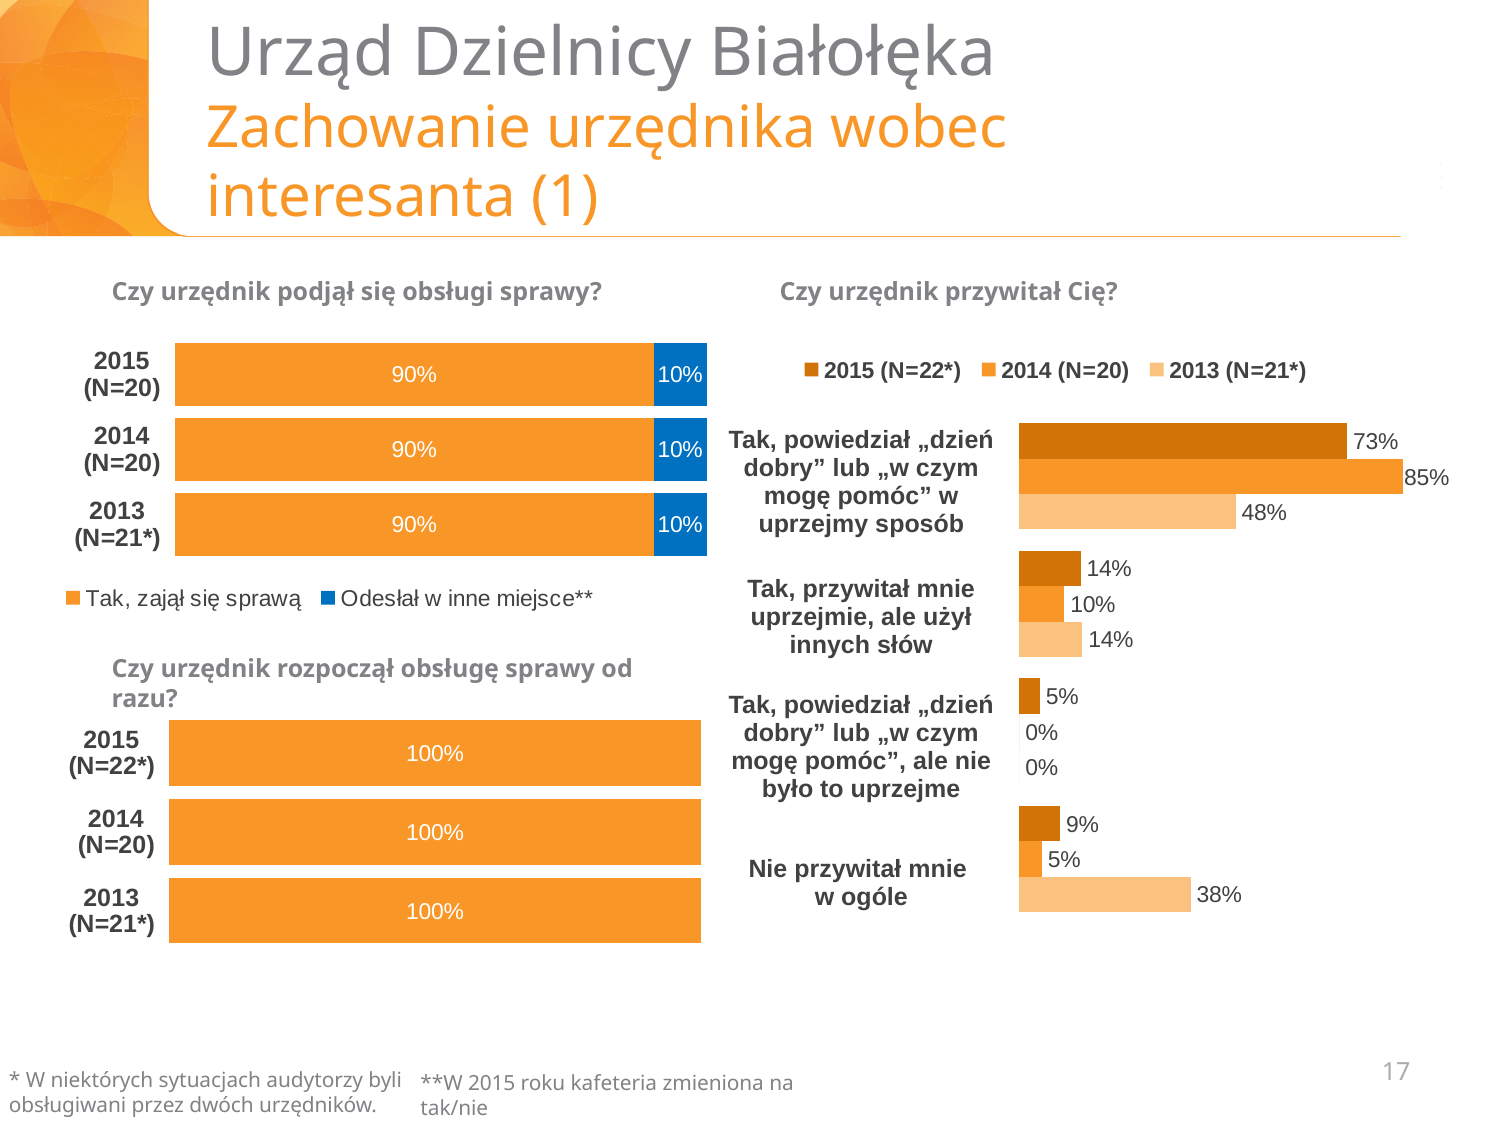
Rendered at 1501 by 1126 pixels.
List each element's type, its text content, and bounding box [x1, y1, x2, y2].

chart [856, 408, 1501, 924]
text_box * W niektórych sytuacjach audytorzy byli obsługiwani przez dwóch urzędników. [0, 1059, 405, 1125]
chart [52, 331, 708, 641]
text_box Czy urzędnik rozpoczął obsługę sprawy od razu? [82, 649, 667, 706]
table_cell Tak, powiedział „dzień dobry” lub „w czym mogę pomóc”, ale nie było to uprzejme [715, 683, 851, 811]
text_box Czy urzędnik podjął się obsługi sprawy? [82, 267, 862, 313]
table_cell Tak, przywitał mnie uprzejmie, ale użył innych słów [715, 553, 851, 681]
text_box Czy urzędnik przywitał Cię? [862, 267, 1297, 313]
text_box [711, 337, 1422, 512]
text_box **W 2015 roku kafeteria zmieniona na tak/nie [405, 1062, 861, 1126]
table_cell Nie przywitał mnie w ogóle [715, 812, 1008, 952]
table_header Tak, powiedział „dzień dobry” lub „w czym mogę pomóc” w uprzejmy sposób [715, 520, 851, 551]
chart [47, 707, 702, 1068]
title Urząd Dzielnicy Białołęka Zachowanie urzędnika wobec interesanta (1) [147, 0, 1442, 237]
slide_number 17 [1075, 1042, 1426, 1103]
picture [0, 0, 147, 237]
